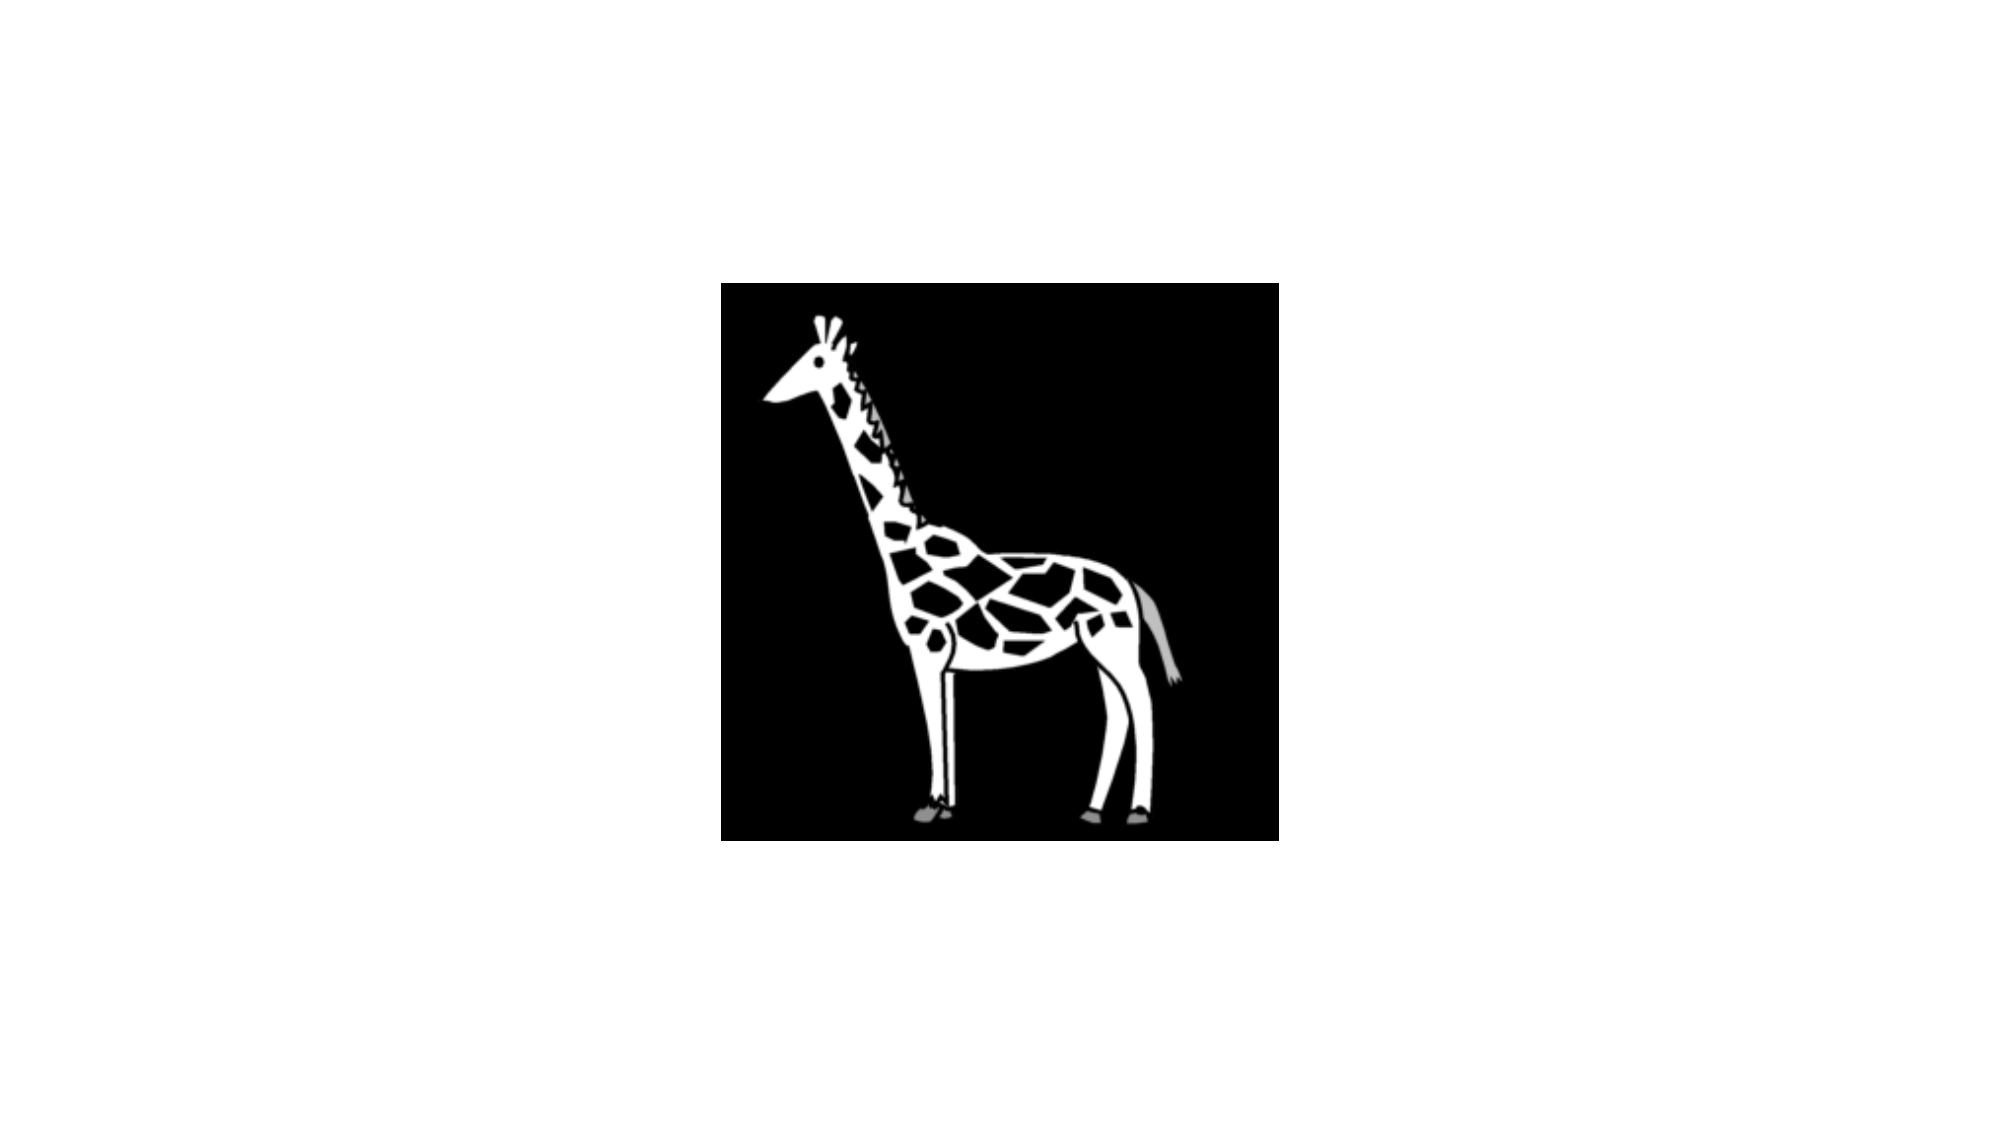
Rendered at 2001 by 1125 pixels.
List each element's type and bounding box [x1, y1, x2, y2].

picture [721, 283, 1279, 841]
